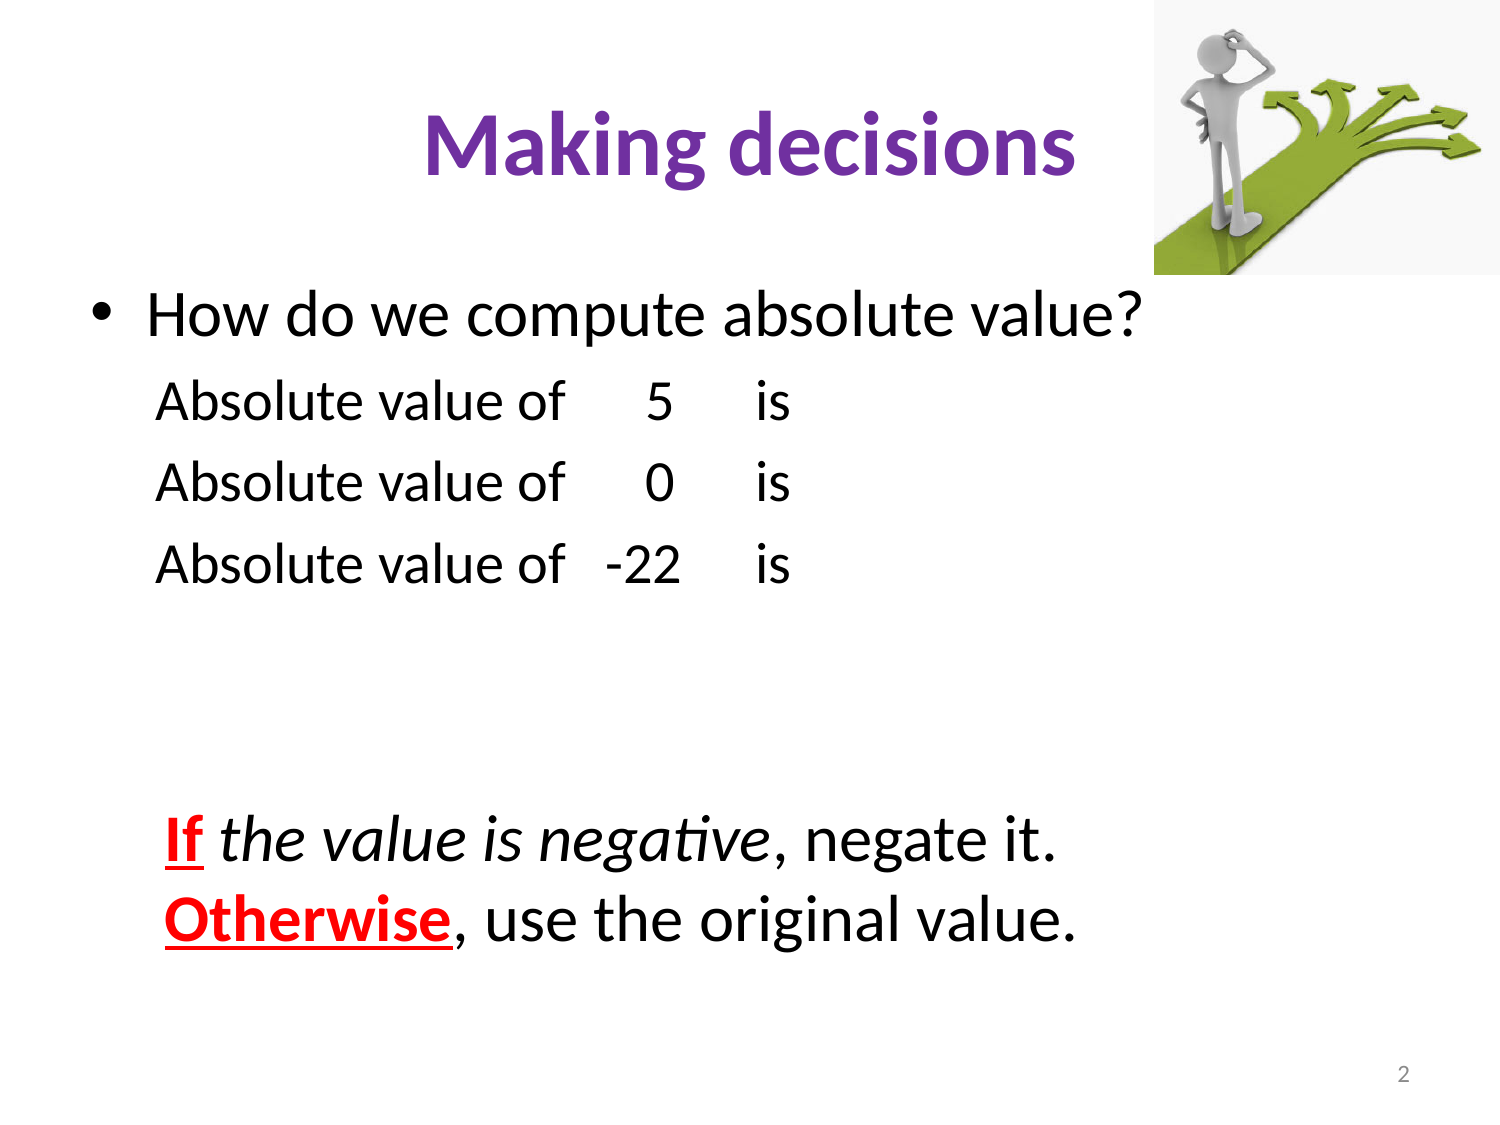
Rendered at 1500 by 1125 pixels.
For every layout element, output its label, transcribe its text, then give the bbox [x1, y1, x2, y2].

picture [1154, 0, 1500, 276]
list How do we compute absolute value? Absolute value of 5 is Absolute value of 0 is Absolute value of -22 is [75, 262, 1425, 1005]
text_box If the value is negative, negate it. Otherwise, use the original value. [150, 787, 1163, 963]
title Making decisions [75, 45, 1149, 233]
slide_number 2 [1074, 1042, 1425, 1103]
